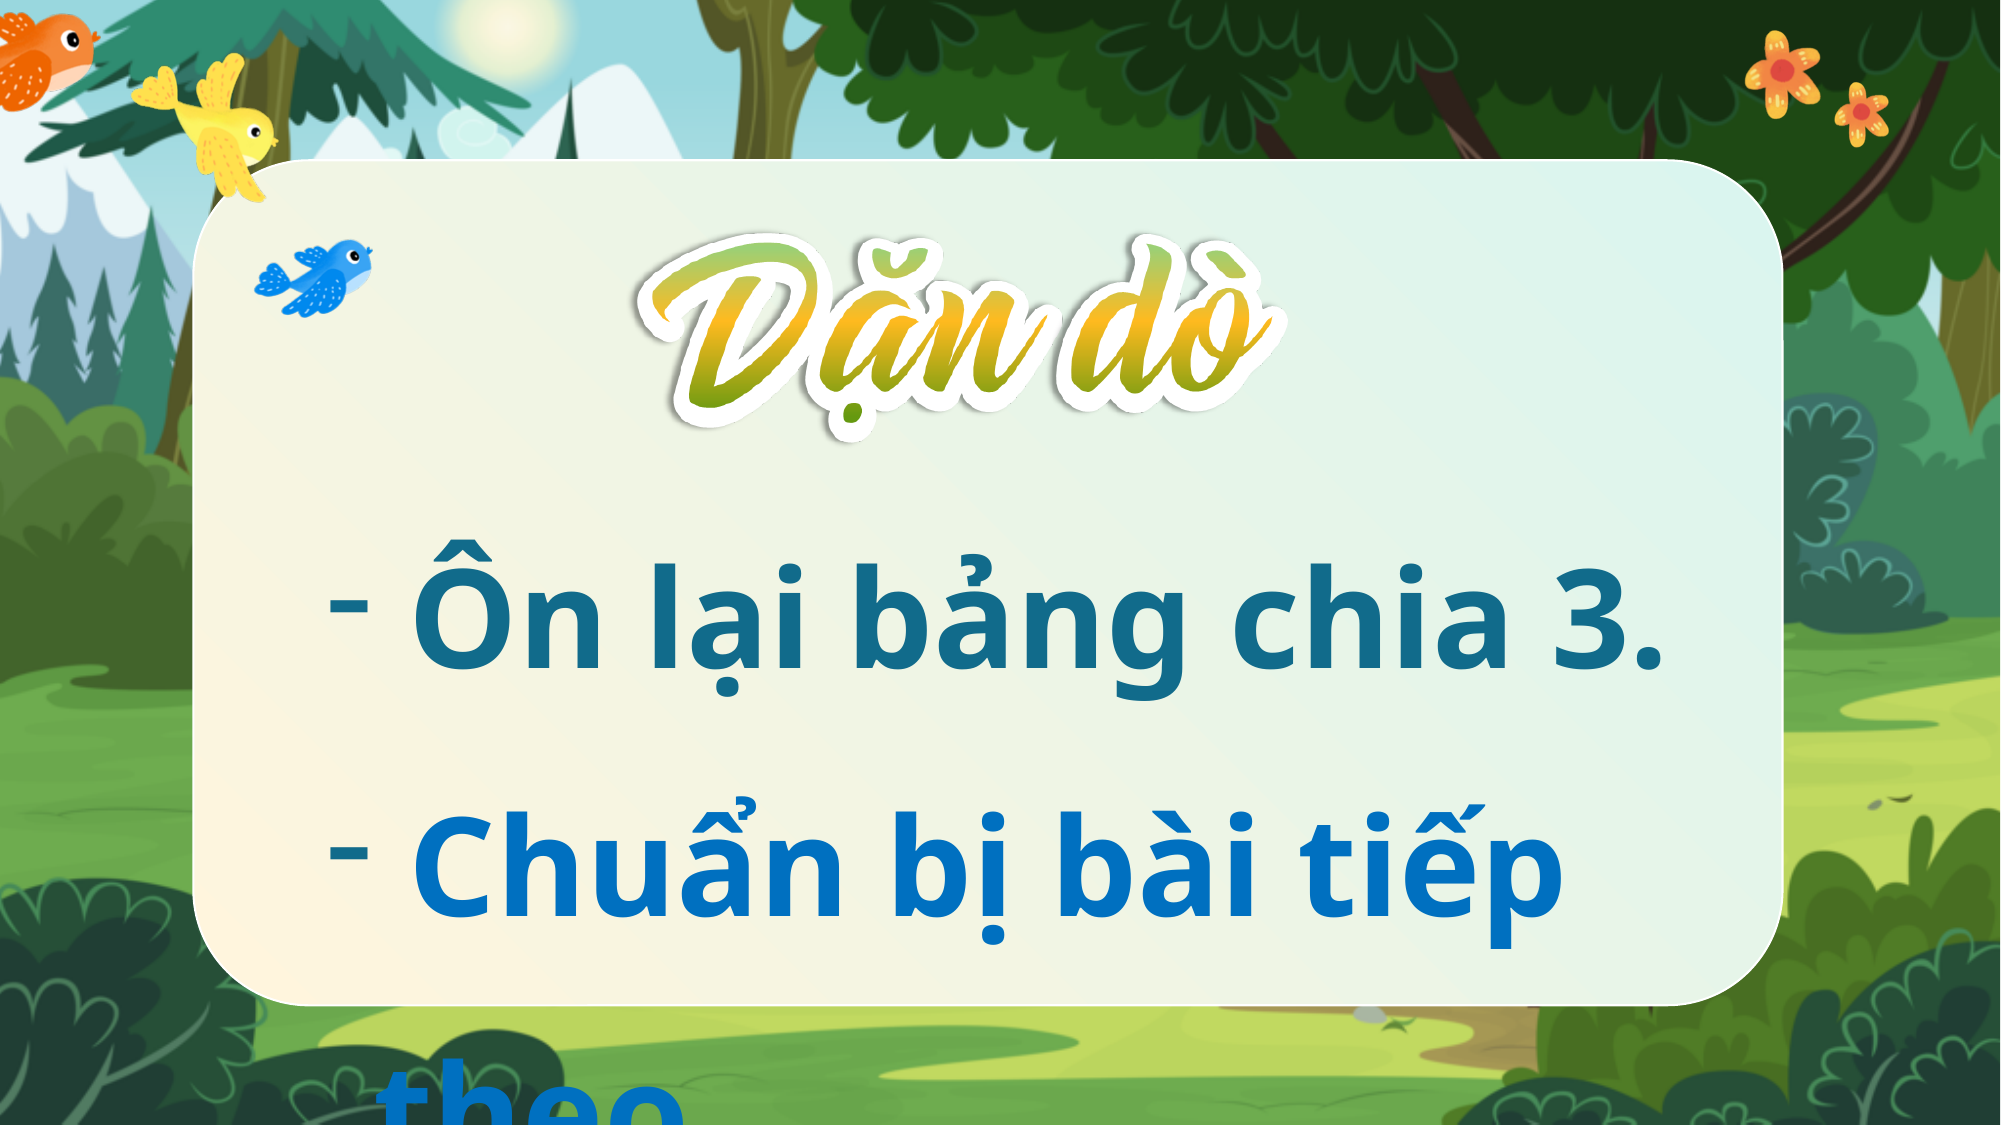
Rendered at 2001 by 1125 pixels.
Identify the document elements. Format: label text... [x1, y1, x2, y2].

text_box [192, 159, 1784, 1007]
picture [553, 224, 1353, 460]
picture [0, 0, 2001, 1125]
text_box Ôn lại bảng chia 3. Chuẩn bị bài tiếp theo. [311, 441, 1783, 1125]
